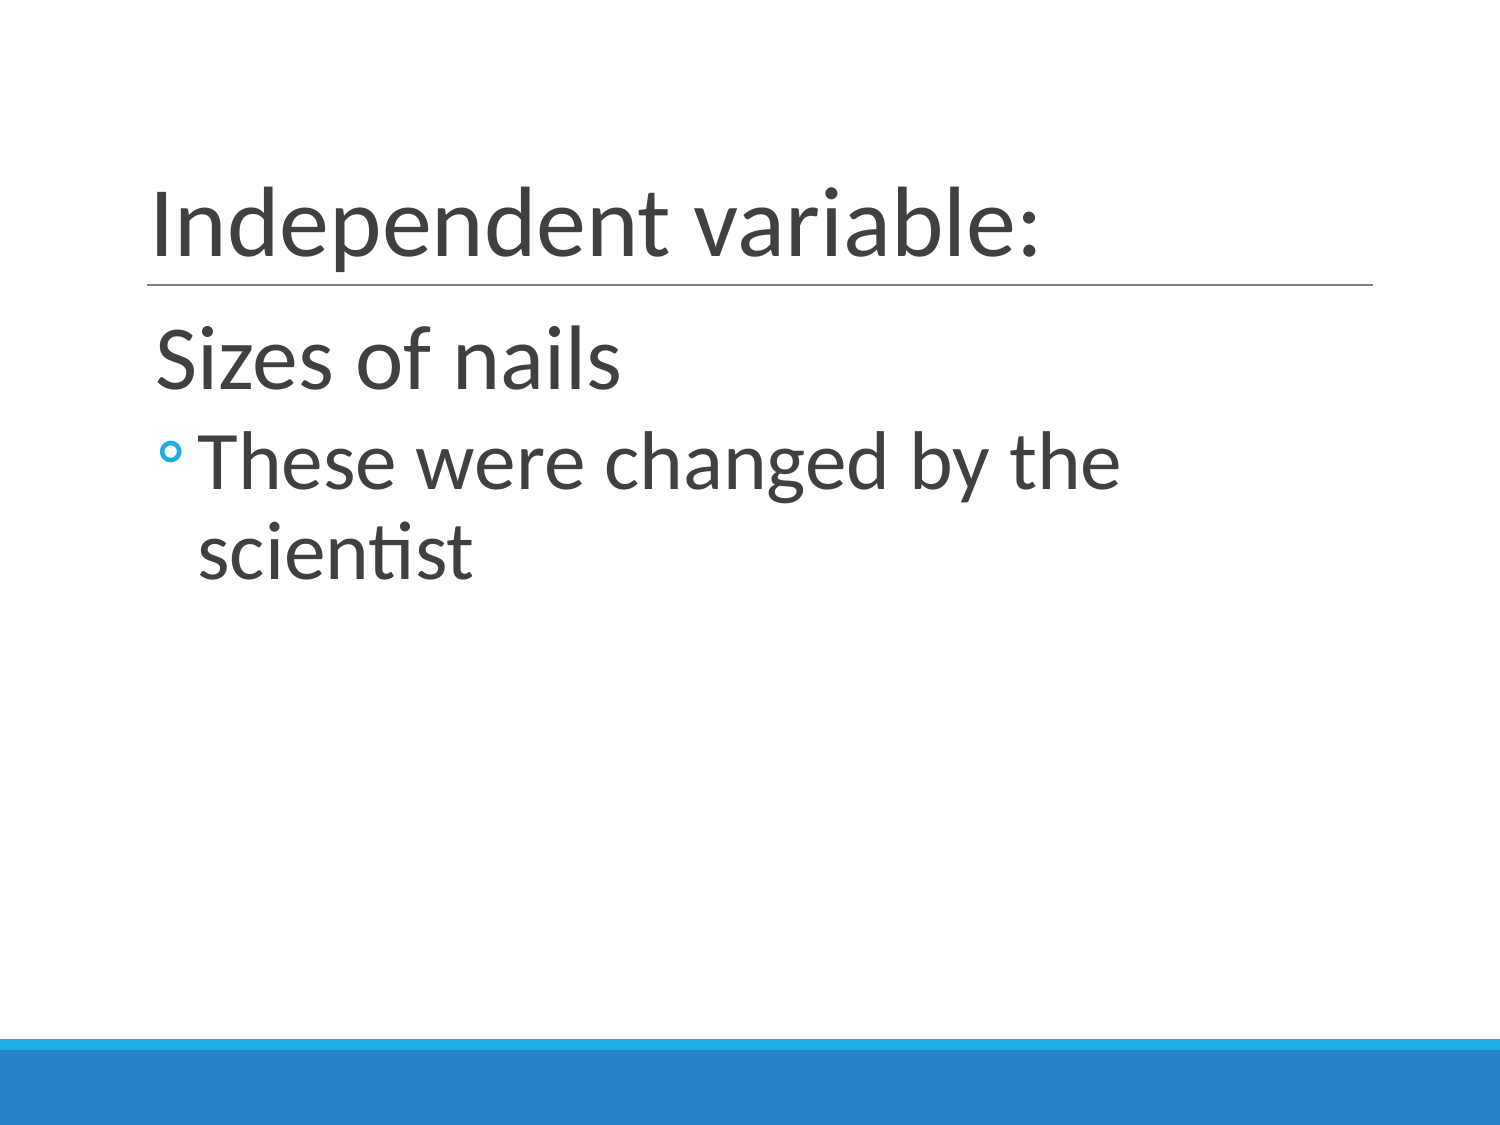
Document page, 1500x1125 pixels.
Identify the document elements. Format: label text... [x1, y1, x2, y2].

list Sizes of nails These were changed by the scientist [134, 302, 1373, 963]
title Independent variable: [134, 47, 1373, 285]
